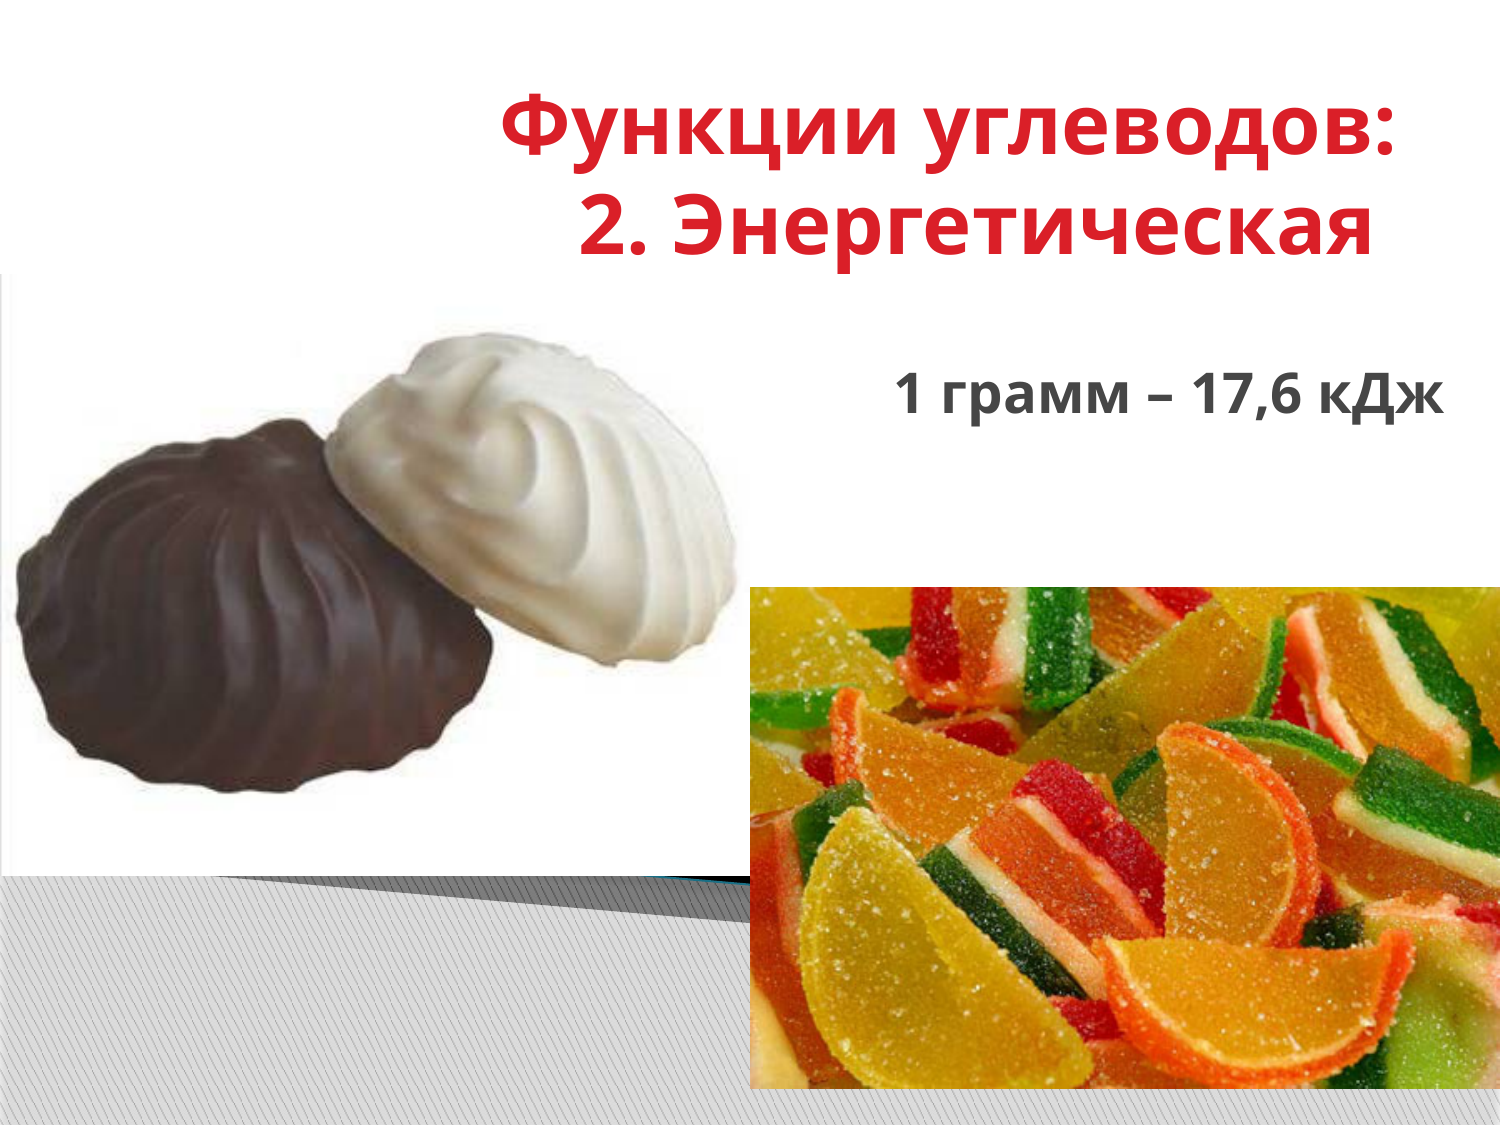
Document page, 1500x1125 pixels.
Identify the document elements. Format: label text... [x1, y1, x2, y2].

subtitle 1 грамм – 17,6 кДж [787, 350, 1463, 475]
picture [0, 274, 1500, 1090]
title Функции углеводов: 2. Энергетическая [137, 37, 1413, 279]
